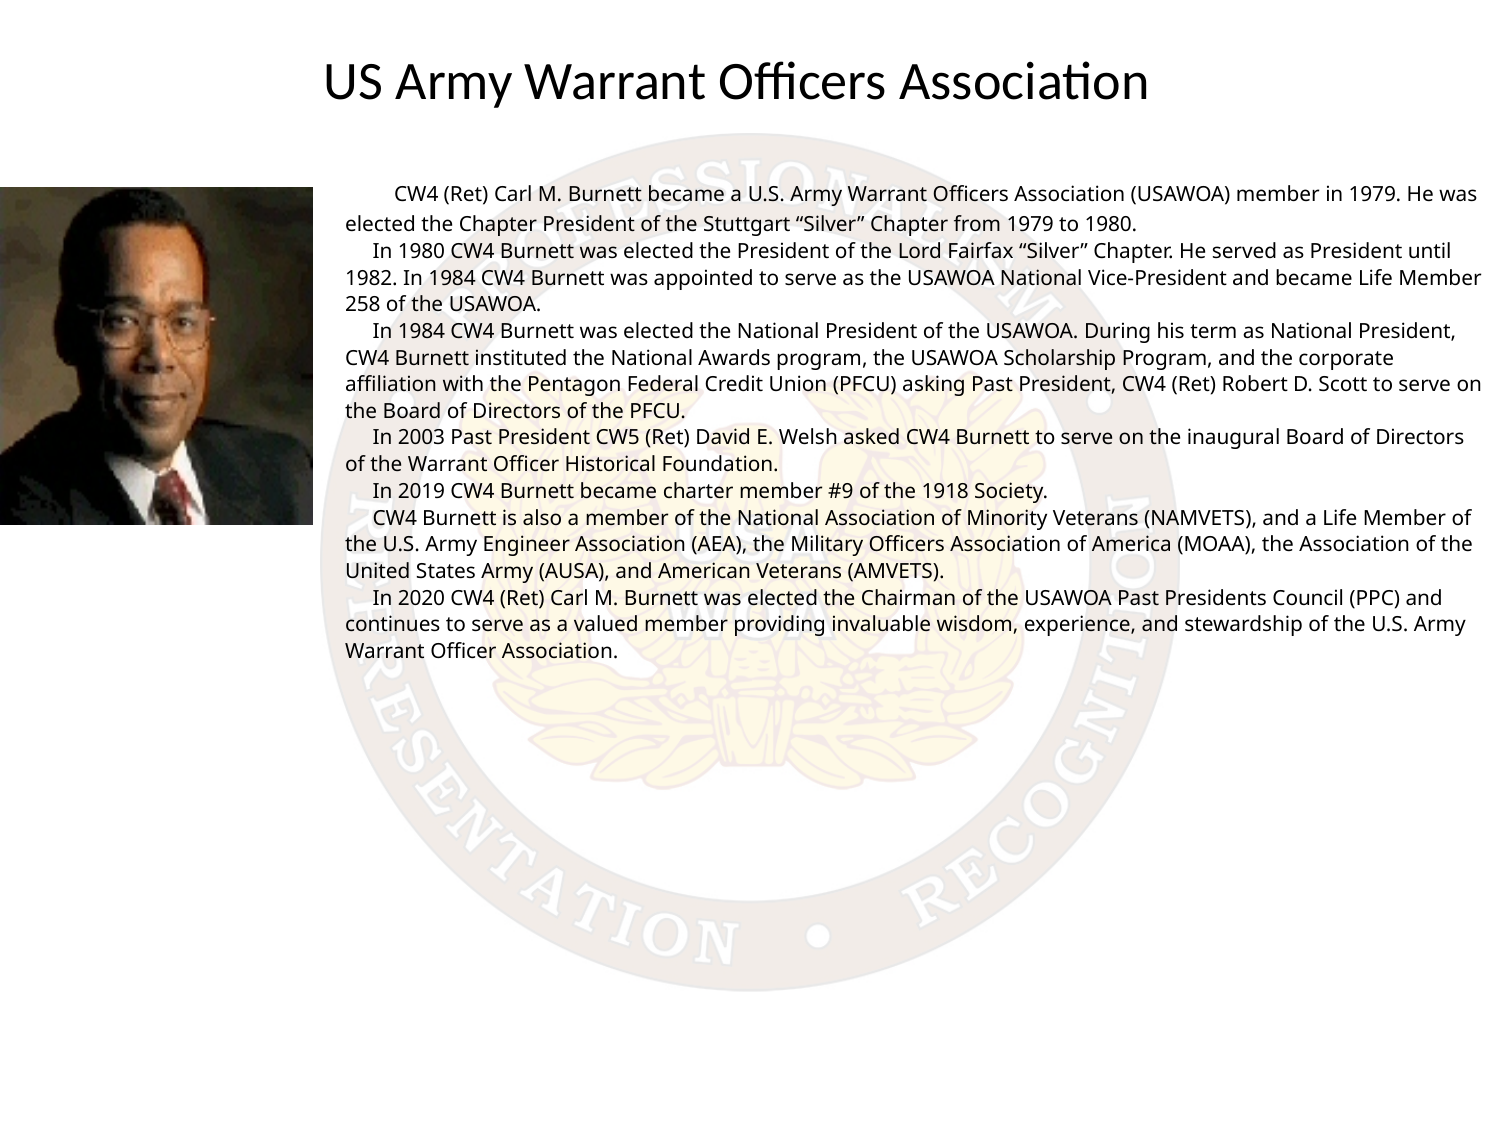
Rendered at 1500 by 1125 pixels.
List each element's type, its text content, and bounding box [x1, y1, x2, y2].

picture [0, 187, 313, 526]
text_box CW4 (Ret) Carl M. Burnett became a U.S. Army Warrant Officers Association (USAWOA) member in 1979. He was elected the Chapter President of the Stuttgart “Silver” Chapter from 1979 to 1980. In 1980 CW4 Burnett was elected the President of the Lord Fairfax “Silver” Chapter. He served as President until 1982. In 1984 CW4 Burnett was appointed to serve as the USAWOA National Vice-President and became Life Member 258 of the USAWOA. In 1984 CW4 Burnett was elected the National President of the USAWOA. During his term as National President, CW4 Burnett instituted the National Awards program, the USAWOA Scholarship Program, and the corporate affiliation with the Pentagon Federal Credit Union (PFCU) asking Past President, CW4 (Ret) Robert D. Scott to serve on the Board of Directors of the PFCU. In 2003 Past President CW5 (Ret) David E. Welsh asked CW4 Burnett to serve on the inaugural Board of Directors of the Warrant Officer Historical Foundation. In 2019 CW4 Burnett became charter member #9 of the 1918 Society. CW4 Burnett is also a member of the National Association of Minority Veterans (NAMVETS), and a Life Member of the U.S. Army Engineer Association (AEA), the Military Officers Association of America (MOAA), the Association of the United States Army (AUSA), and American Veterans (AMVETS). In 2020 CW4 (Ret) Carl M. Burnett was elected the Chairman of the USAWOA Past Presidents Council (PPC) and continues to serve as a valued member providing invaluable wisdom, experience, and stewardship of the U.S. Army Warrant Officer Association. [330, 153, 1500, 671]
